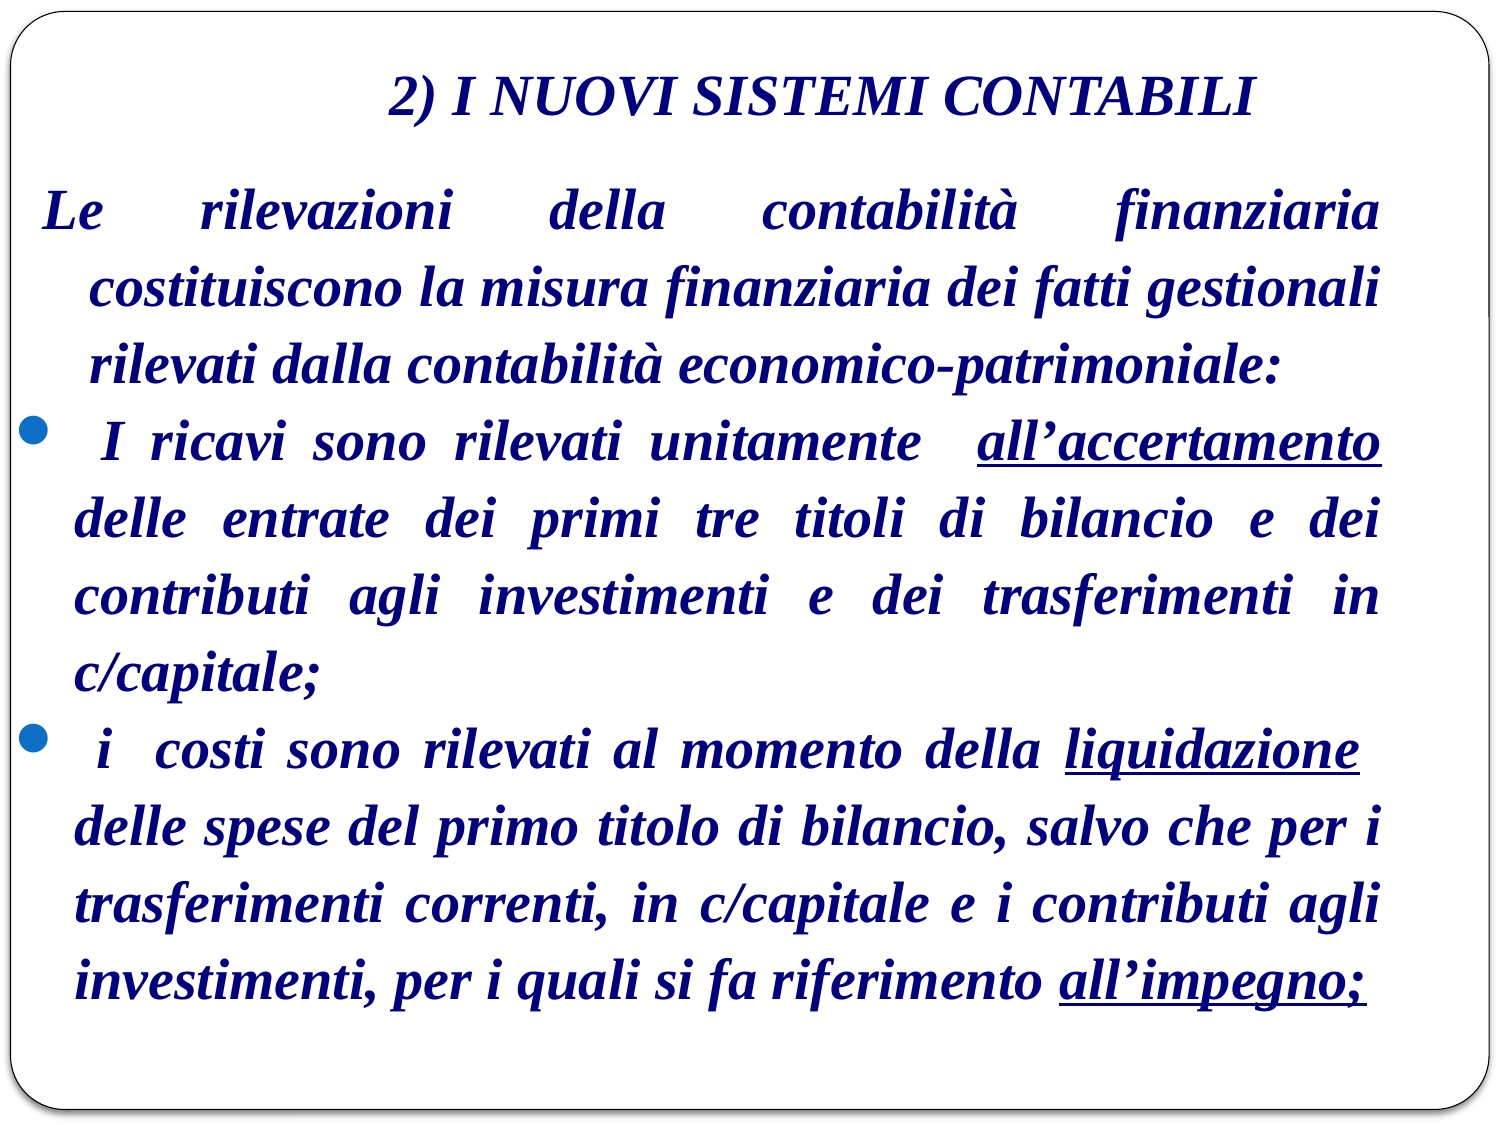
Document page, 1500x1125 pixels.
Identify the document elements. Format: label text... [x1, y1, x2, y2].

title 2) I NUOVI SISTEMI CONTABILI [375, 0, 1316, 143]
list Le rilevazioni della contabilità finanziaria costituiscono la misura finanziaria dei fatti gestionali rilevati dalla contabilità economico-patrimoniale: I ricavi sono rilevati unitamente all’accertamento delle entrate dei primi tre titoli di bilancio e dei contributi agli investimenti e dei trasferimenti in c/capitale; i costi sono rilevati al momento della liquidazione delle spese del primo titolo di bilancio, salvo che per i trasferimenti correnti, in c/capitale e i contributi agli investimenti, per i quali si fa riferimento all’impegno; [0, 156, 1397, 1075]
